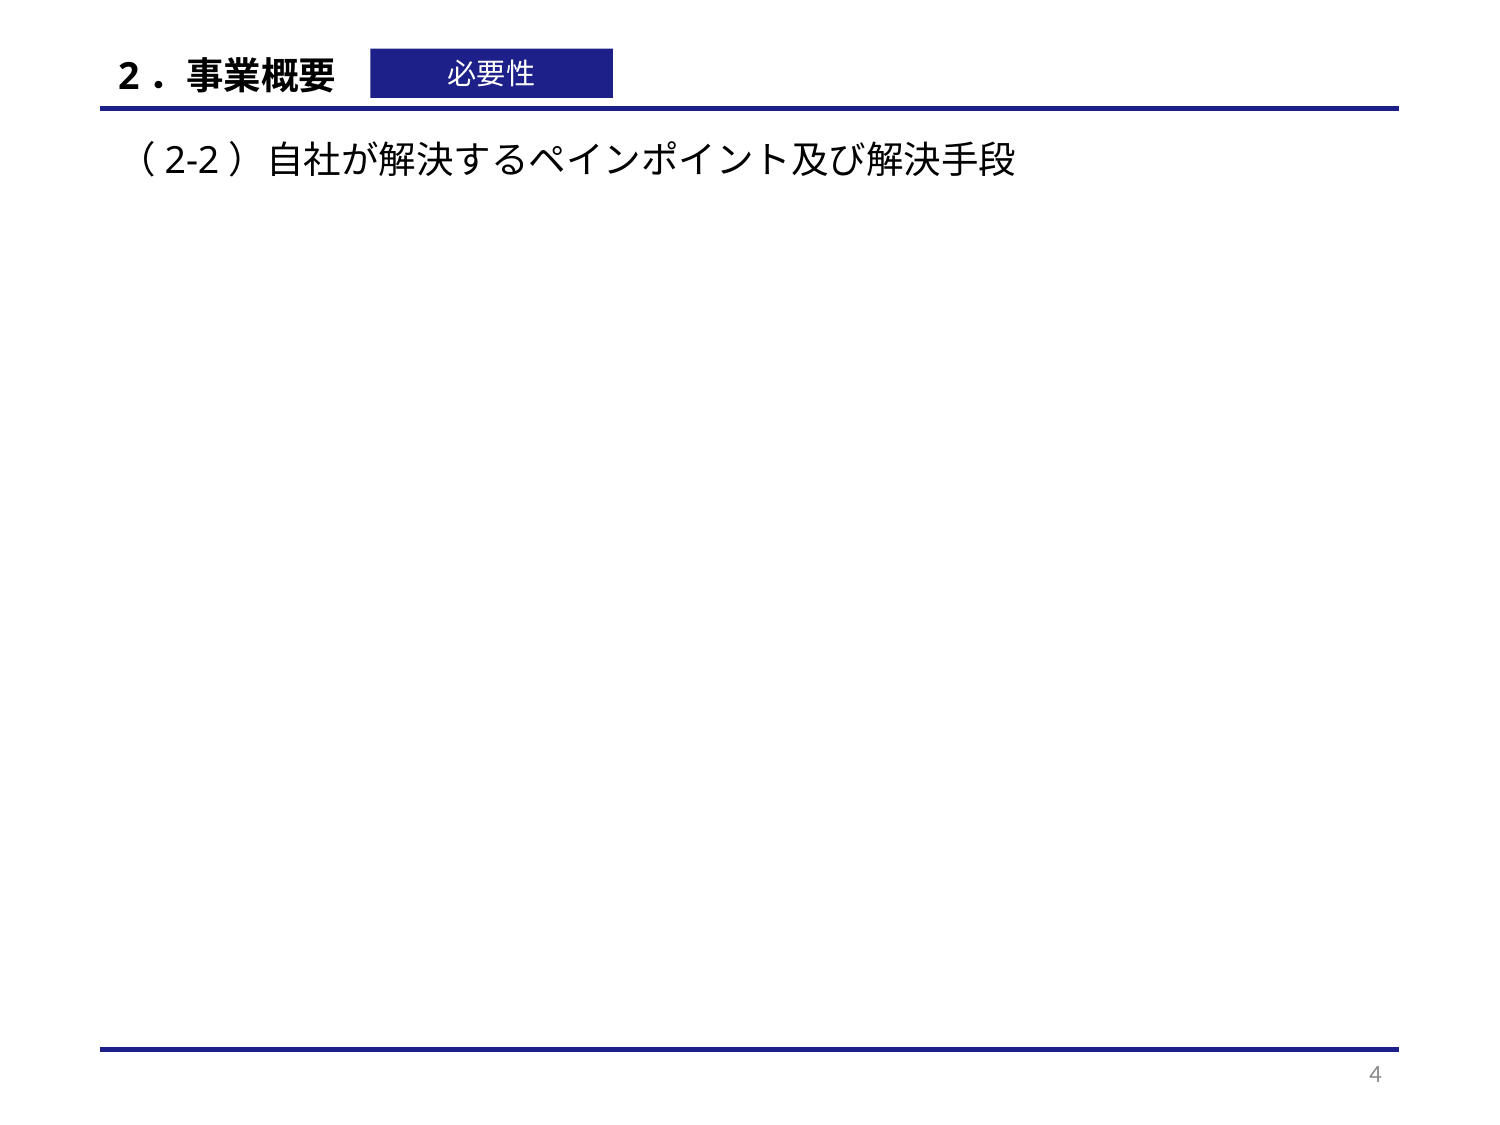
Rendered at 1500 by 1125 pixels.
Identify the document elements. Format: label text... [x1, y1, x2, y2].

title 2．事業概要 [103, 36, 1123, 108]
list （2-2）自社が解決するペインポイント及び解決手段 [103, 134, 1397, 577]
text_box 必要性 [369, 48, 614, 99]
slide_number 3 [1059, 1050, 1397, 1103]
title 2．事業概要 [103, 109, 1123, 120]
slide_number 3 [1059, 1042, 1397, 1049]
